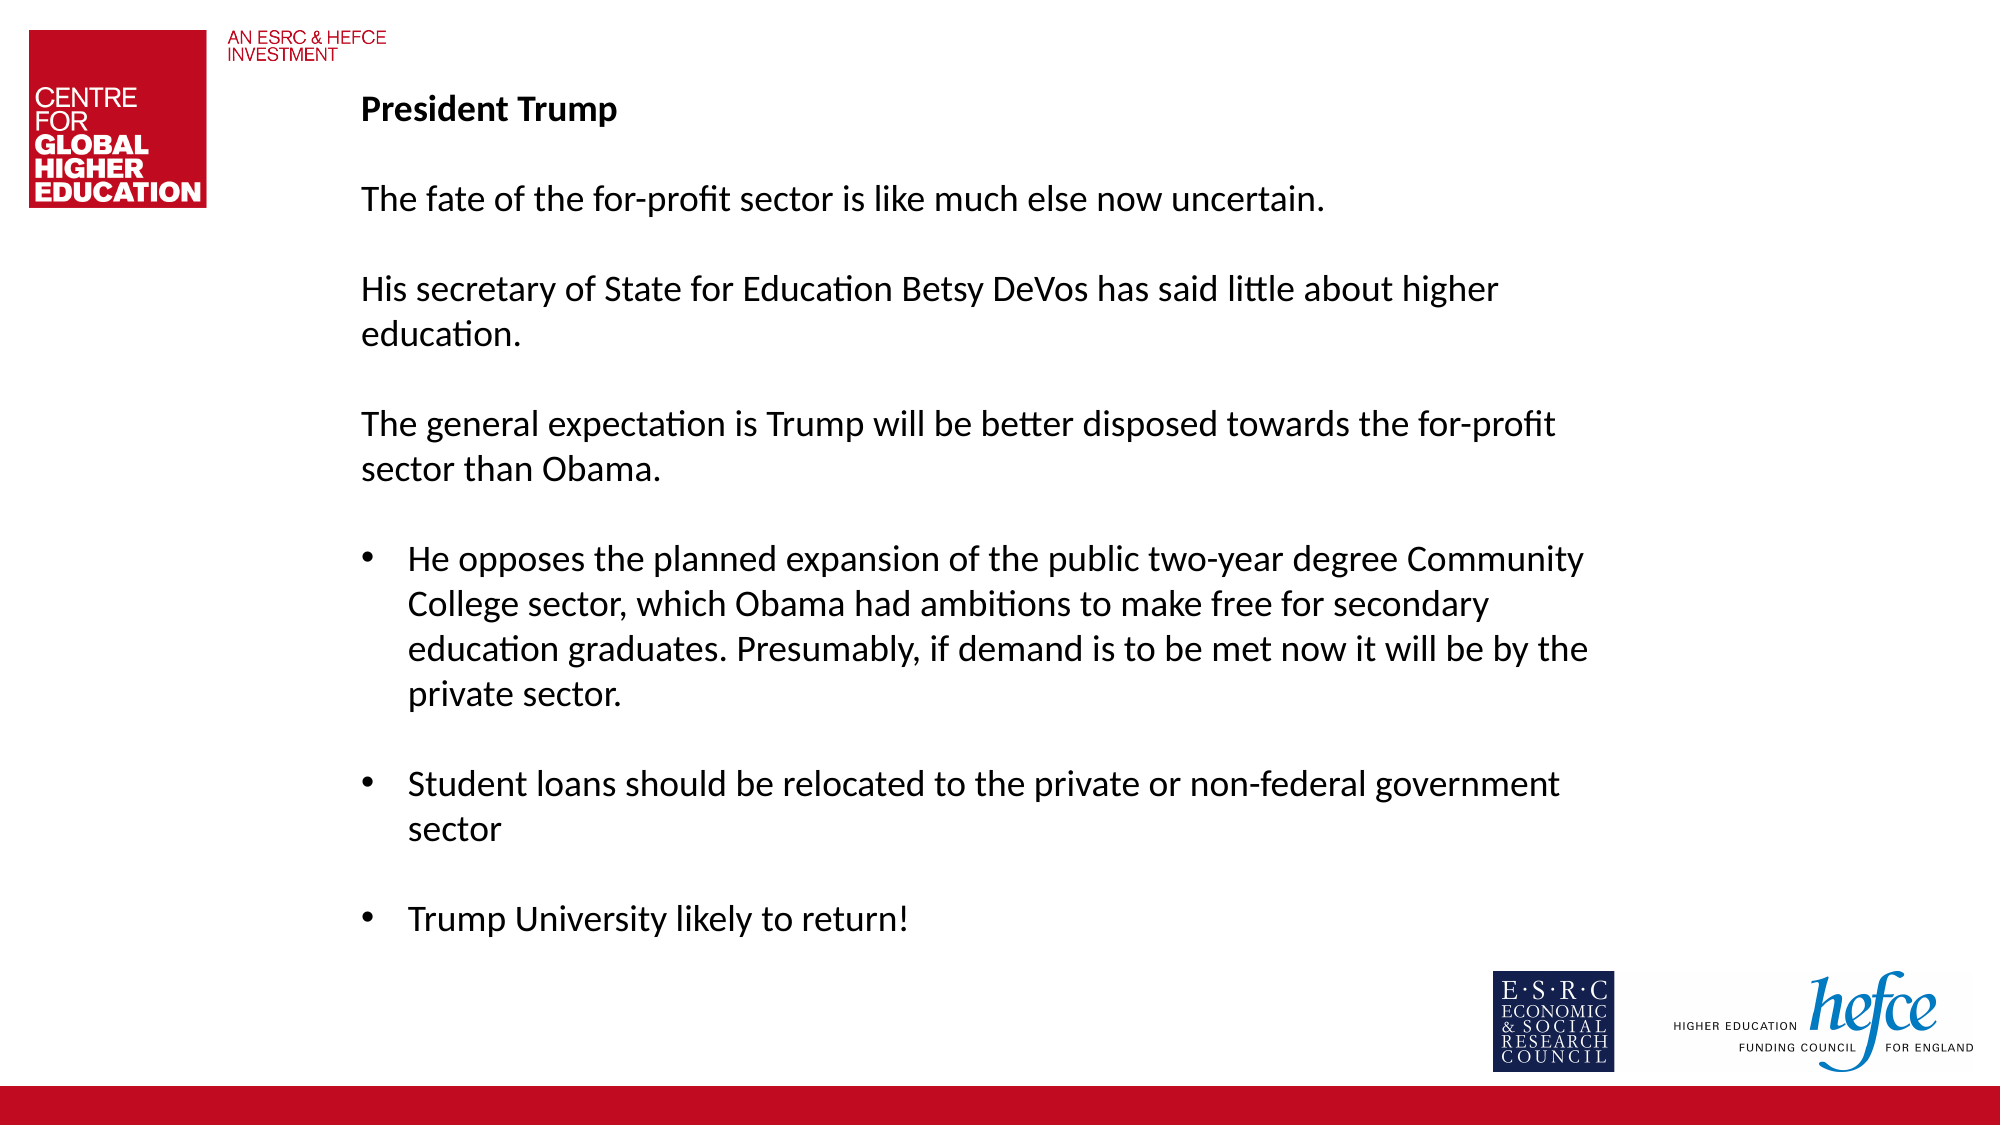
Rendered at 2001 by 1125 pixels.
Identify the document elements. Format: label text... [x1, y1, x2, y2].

picture [29, 30, 387, 208]
picture [1493, 971, 1973, 1072]
text_box President Trump The fate of the for-profit sector is like much else now uncertain. His secretary of State for Education Betsy DeVos has said little about higher education. The general expectation is Trump will be better disposed towards the for-profit sector than Obama. He opposes the planned expansion of the public two-year degree Community College sector, which Obama had ambitions to make free for secondary education graduates. Presumably, if demand is to be met now it will be by the private sector. Student loans should be relocated to the private or non-federal government sector Trump University likely to return! [346, 76, 1606, 992]
